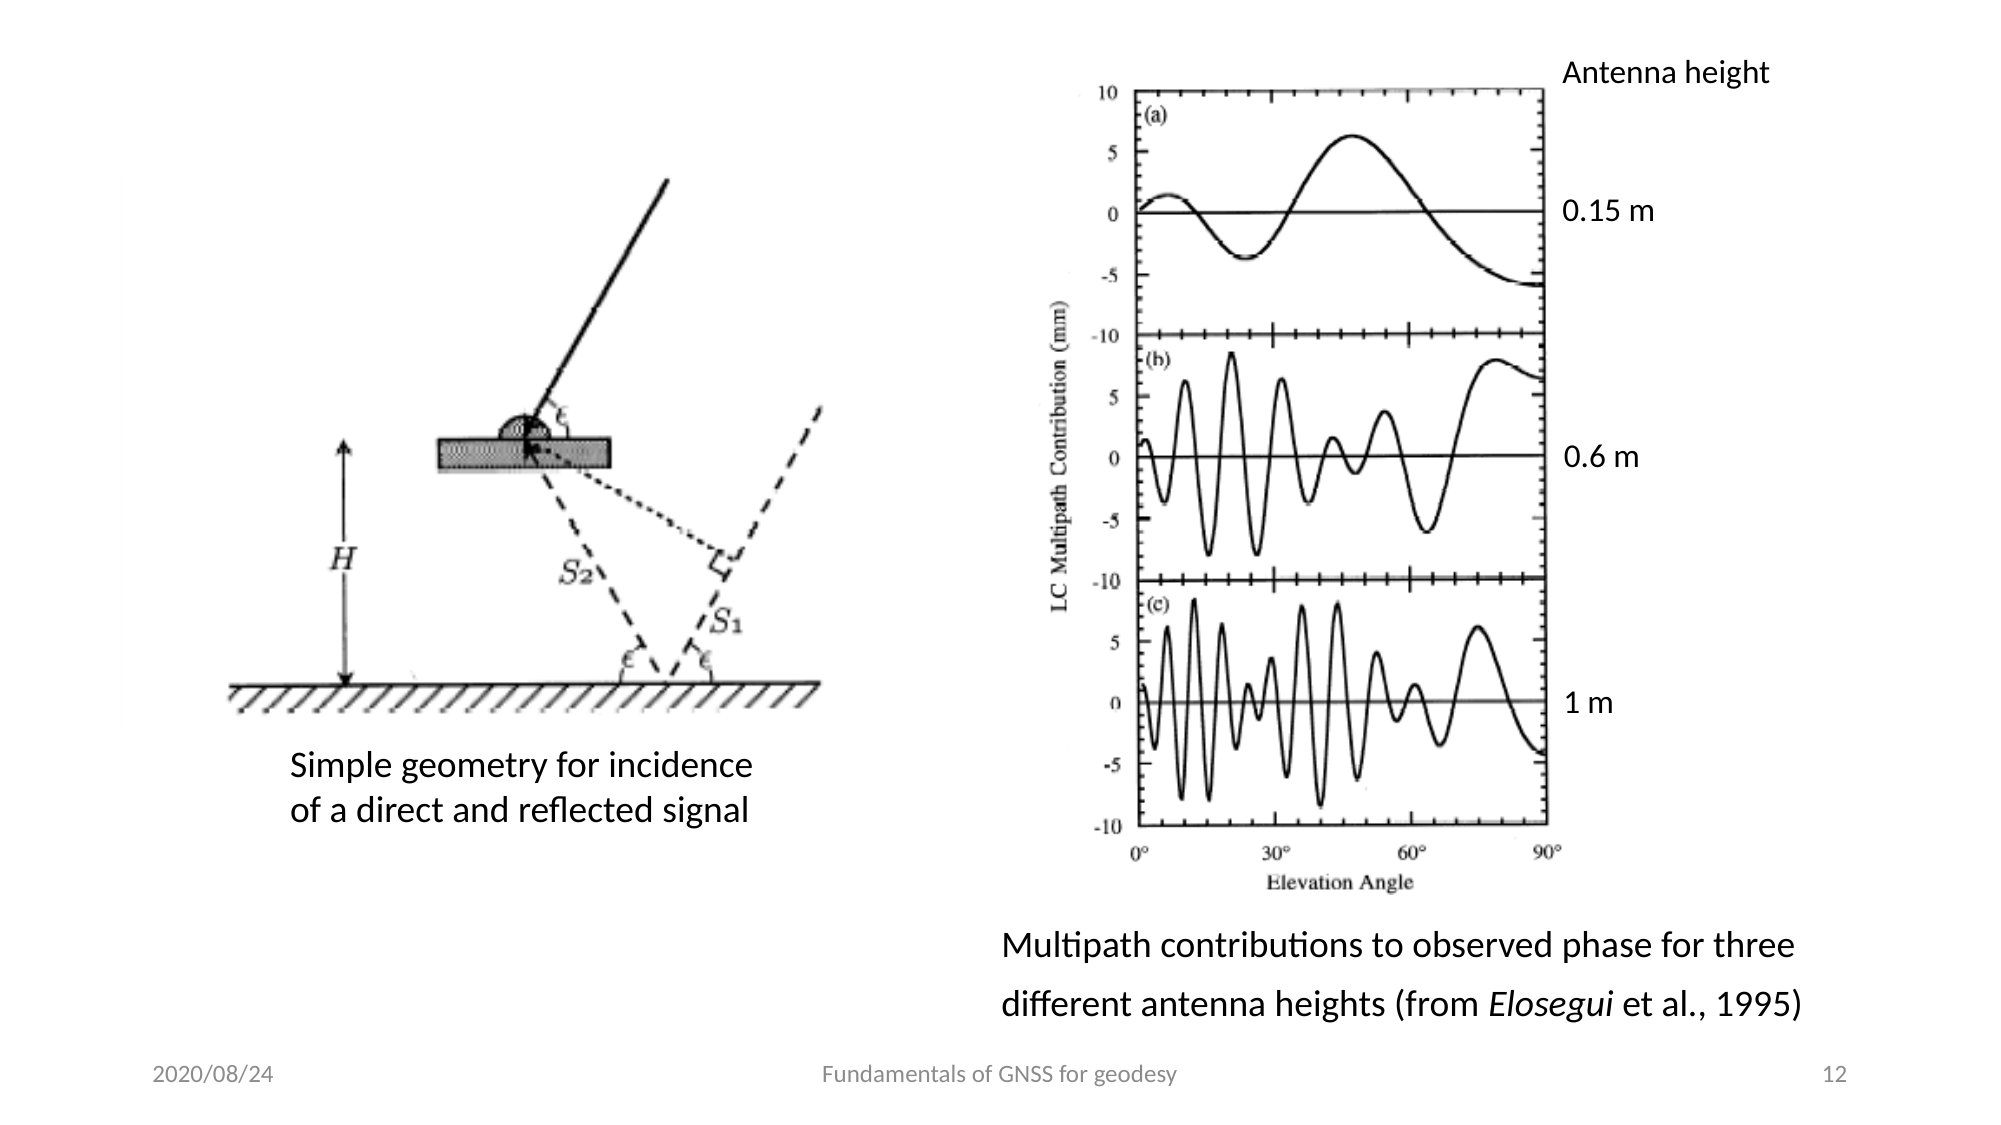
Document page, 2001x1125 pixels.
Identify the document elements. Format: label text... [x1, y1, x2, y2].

slide_number 11 [1412, 1042, 1863, 1103]
picture [993, 83, 1579, 896]
text_box Multipath contributions to observed phase for three different antenna heights (from Elosegui et al., 1995) [986, 899, 1839, 1032]
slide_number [137, 1042, 588, 1103]
text_box 0.6 m [1579, 427, 1655, 482]
text_box 0.15 m [1579, 180, 1671, 236]
footer Fundamentals of GNSS for geodesy [662, 1042, 1338, 1103]
picture [119, 172, 937, 729]
text_box Antenna height [1547, 42, 1786, 97]
text_box 1 m [1579, 672, 1629, 728]
text_box Simple geometry for incidence of a direct and reflected signal [275, 732, 786, 838]
